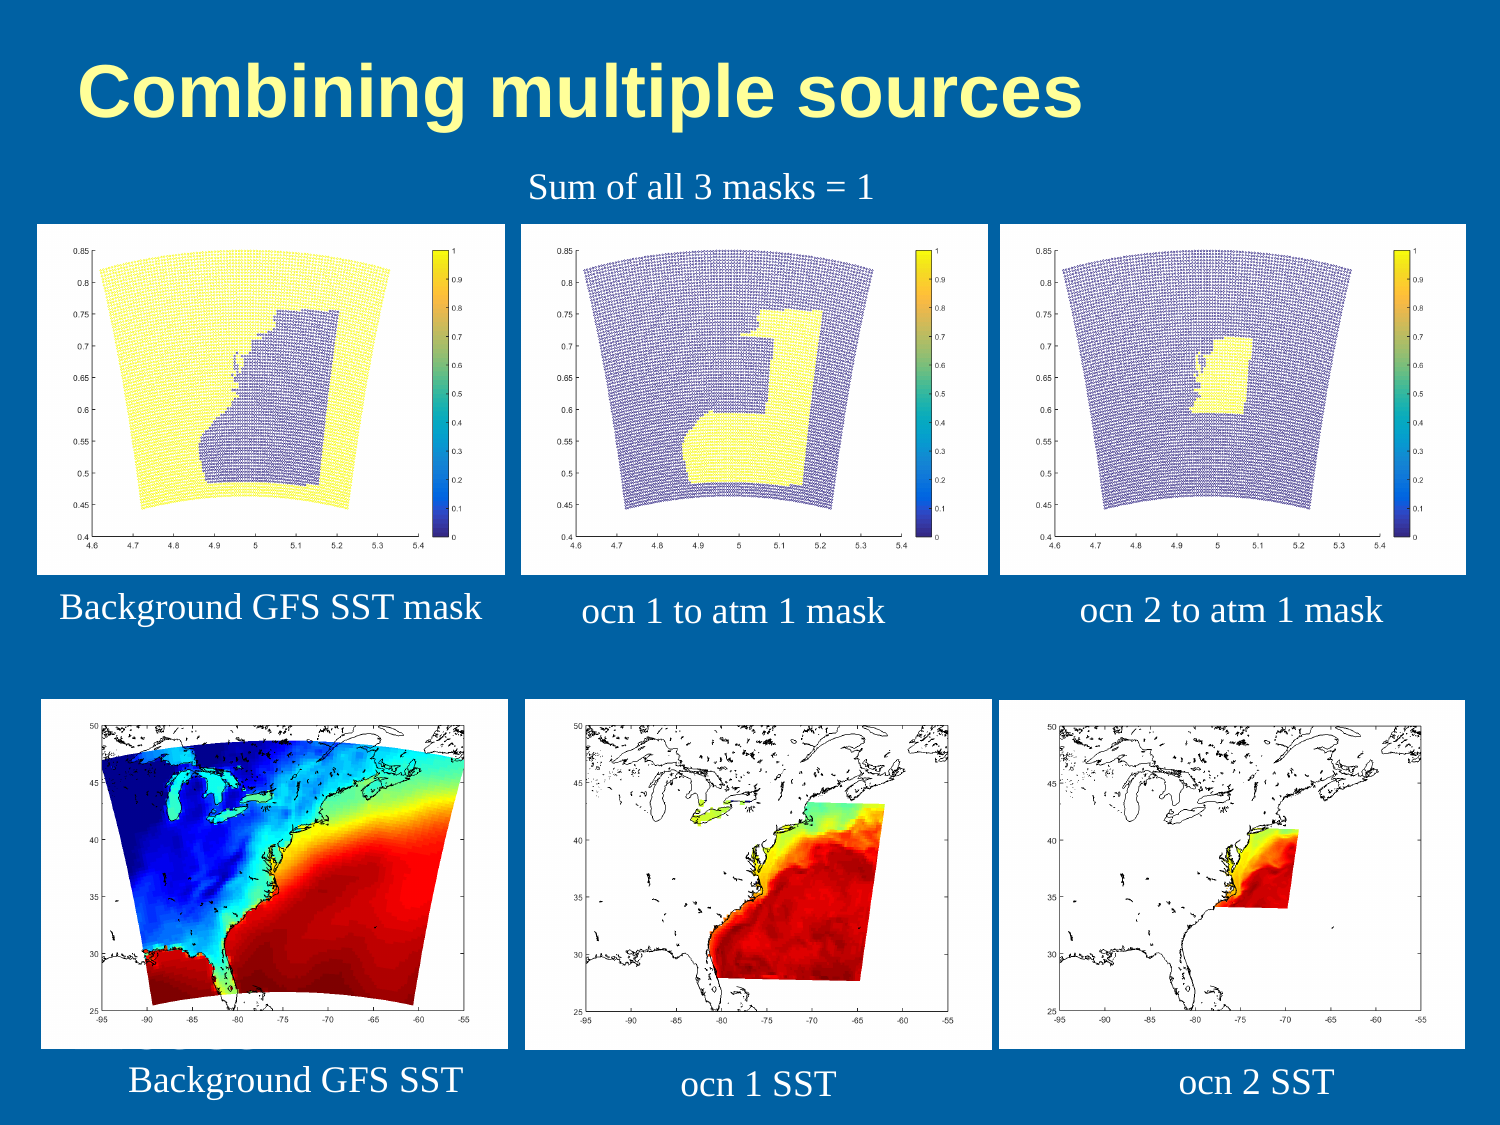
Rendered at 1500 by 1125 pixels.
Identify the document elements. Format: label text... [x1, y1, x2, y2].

text_box ocn 1 SST [665, 1060, 852, 1112]
picture [41, 699, 508, 1050]
picture [999, 700, 1465, 1049]
text_box Background GFS SST mask [44, 585, 498, 635]
text_box Sum of all 3 masks = 1 [513, 154, 891, 215]
text_box ocn 1 to atm 1 mask [566, 584, 901, 639]
picture [37, 224, 505, 576]
text_box ocn 2 SST [1163, 1057, 1350, 1110]
picture [1000, 224, 1467, 575]
picture [524, 699, 992, 1051]
text_box ocn 2 to atm 1 mask [1064, 584, 1399, 637]
title Combining multiple sources [62, 24, 1425, 150]
picture [521, 224, 988, 575]
text_box Background GFS SST [113, 1059, 479, 1108]
